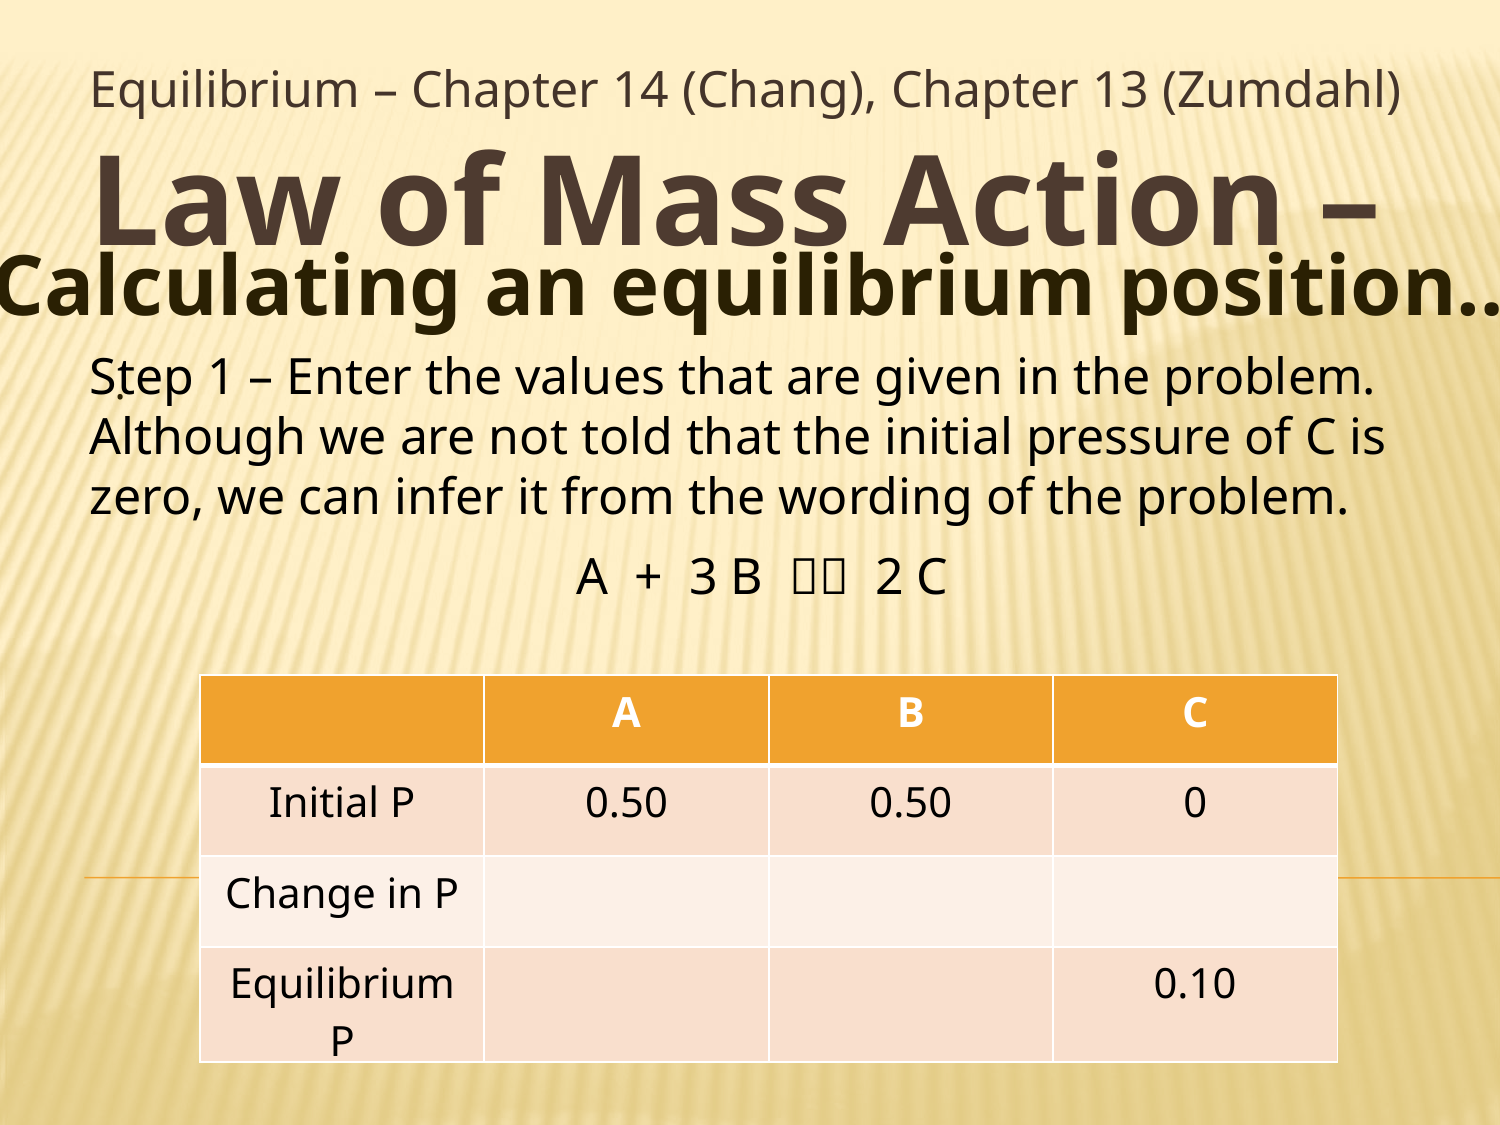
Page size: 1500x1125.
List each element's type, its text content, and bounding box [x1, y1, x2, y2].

table_cell [770, 857, 1052, 946]
table_cell Equilibrium P [201, 948, 483, 1061]
title Law of Mass Action – [75, 125, 1463, 224]
table_cell 0.10 [1054, 948, 1337, 1061]
table_header C [1054, 676, 1337, 763]
table_header [201, 676, 483, 763]
table_cell [485, 857, 768, 946]
table_cell Initial P [201, 768, 483, 855]
table_cell [1054, 857, 1337, 946]
table_header A [485, 676, 768, 763]
text_box Calculating an equilibrium position… [0, 224, 1500, 340]
text_box Step 1 – Enter the values that are given in the problem. Although we are not told that the initial pressure of C is zero, we can infer it from the wording of the problem. A + 3 B  2 C [75, 337, 1450, 613]
table_cell [770, 948, 1052, 1061]
table_cell 0 [1054, 768, 1337, 855]
table_cell Change in P [201, 857, 483, 946]
subtitle Equilibrium – Chapter 14 (Chang), Chapter 13 (Zumdahl) [75, 50, 1463, 125]
table_cell [485, 948, 768, 1061]
table_cell 0.50 [770, 768, 1052, 855]
table_cell 0.50 [485, 768, 768, 855]
table_header B [770, 676, 1052, 763]
